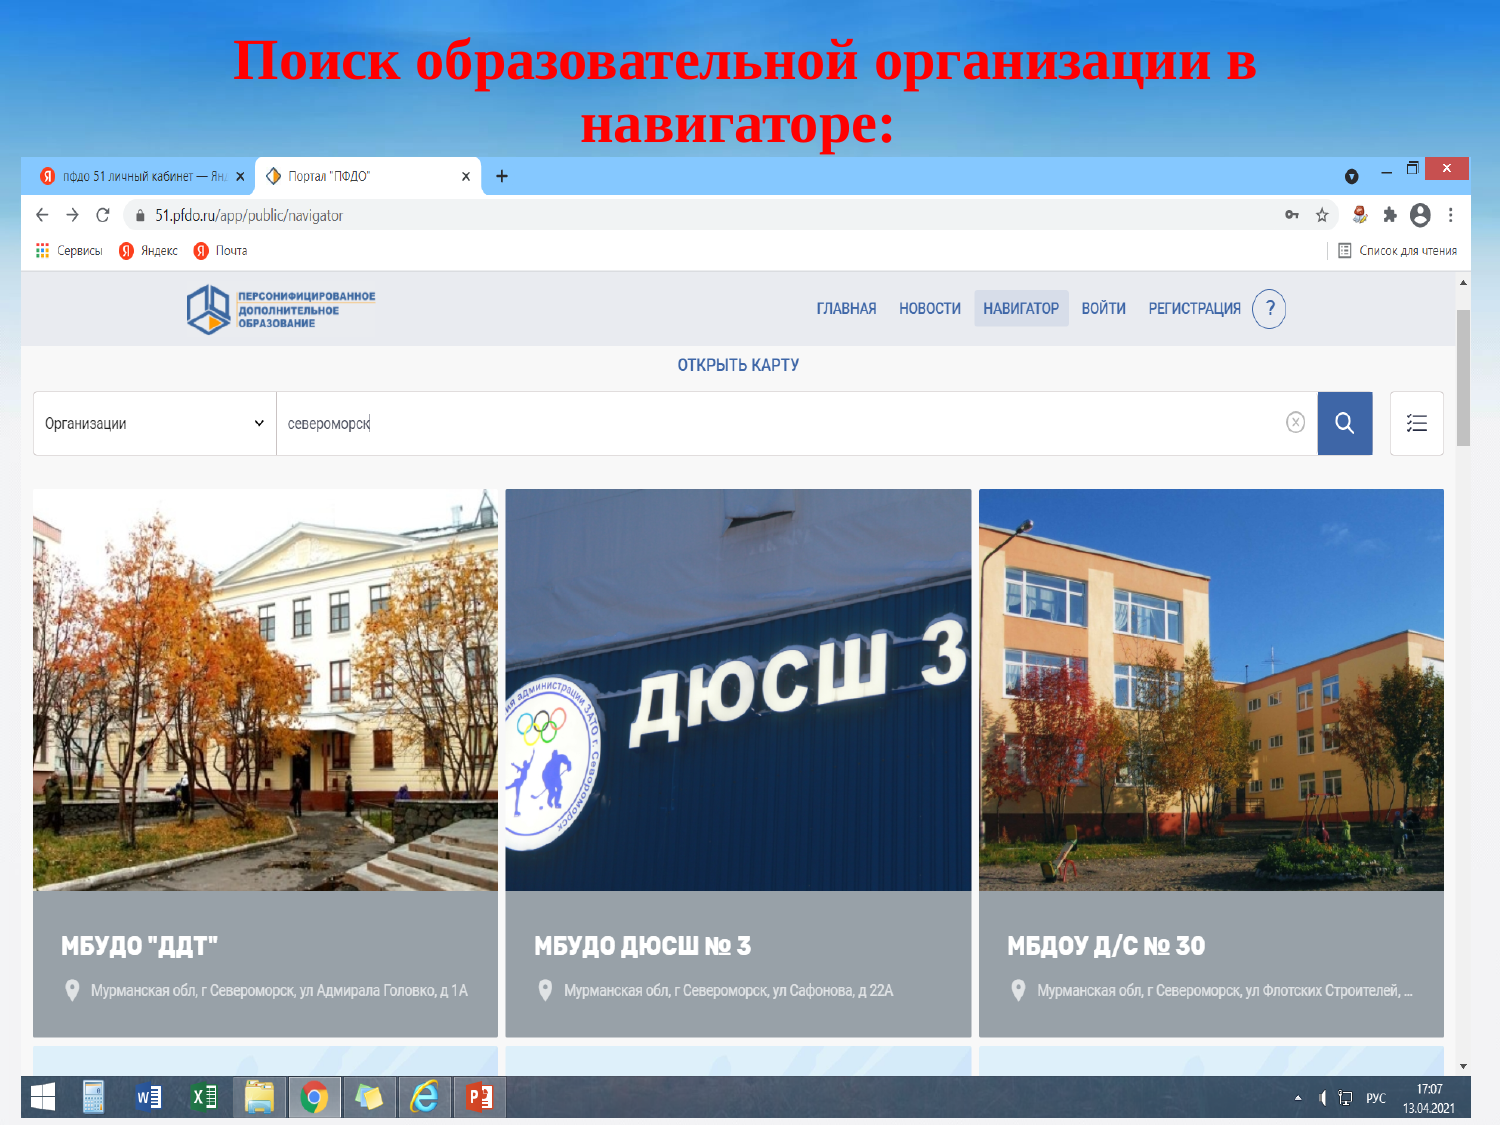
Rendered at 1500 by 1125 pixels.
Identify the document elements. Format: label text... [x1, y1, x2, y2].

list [21, 157, 1471, 1118]
title Поиск образовательной организации в навигаторе: [99, 25, 1393, 157]
picture [0, 0, 1500, 1125]
